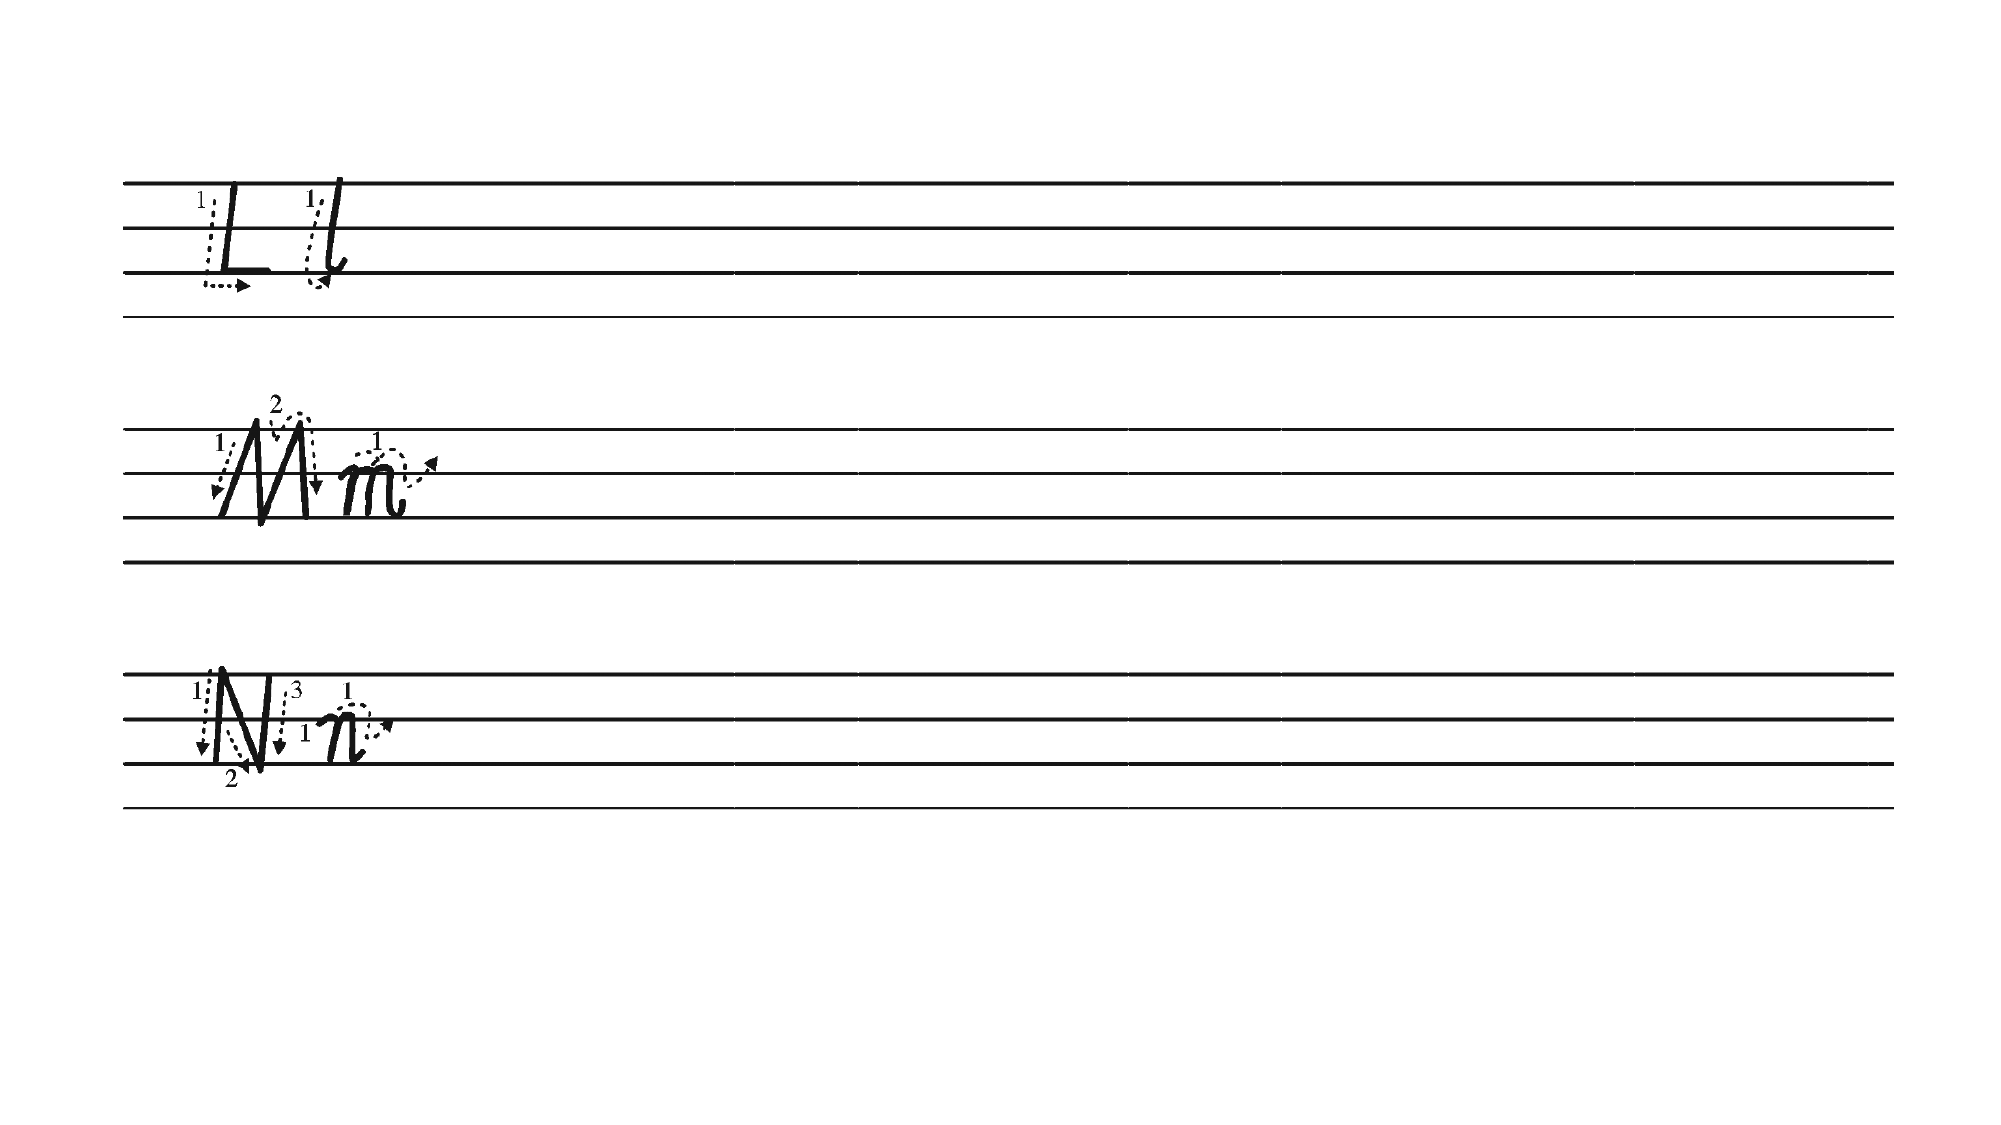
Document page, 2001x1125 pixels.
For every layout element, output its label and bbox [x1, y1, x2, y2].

picture [118, 177, 2000, 852]
